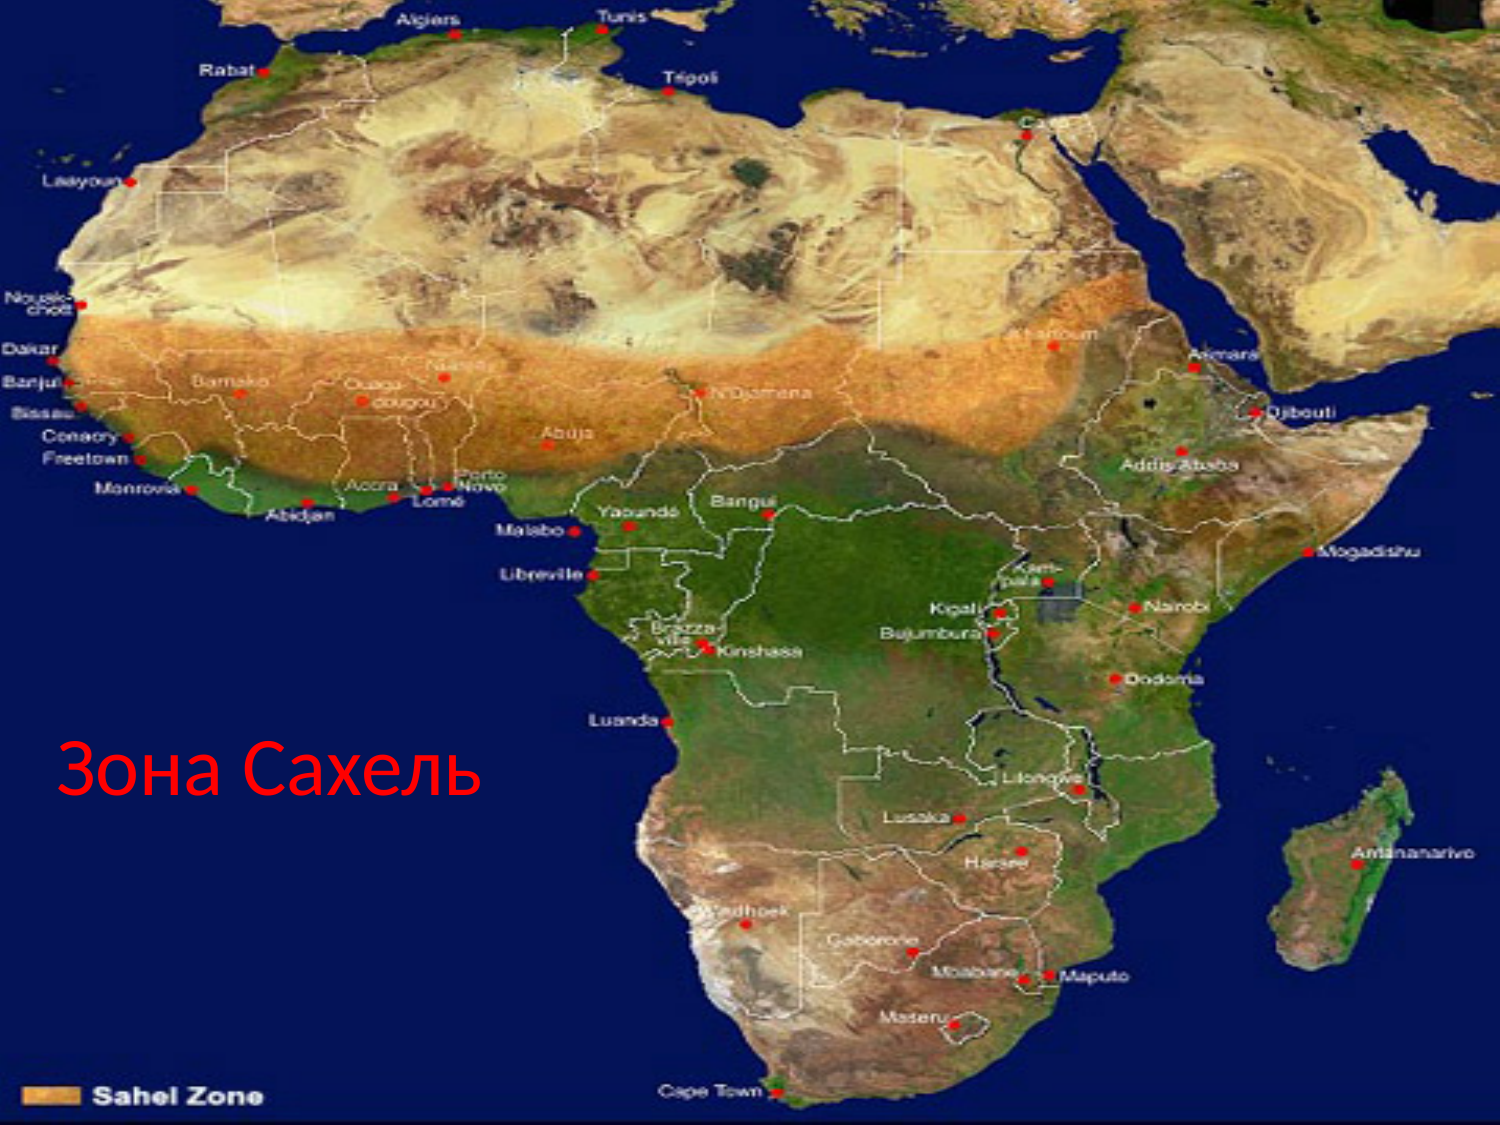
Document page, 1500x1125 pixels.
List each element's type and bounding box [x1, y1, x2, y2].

list [0, 0, 1500, 1125]
